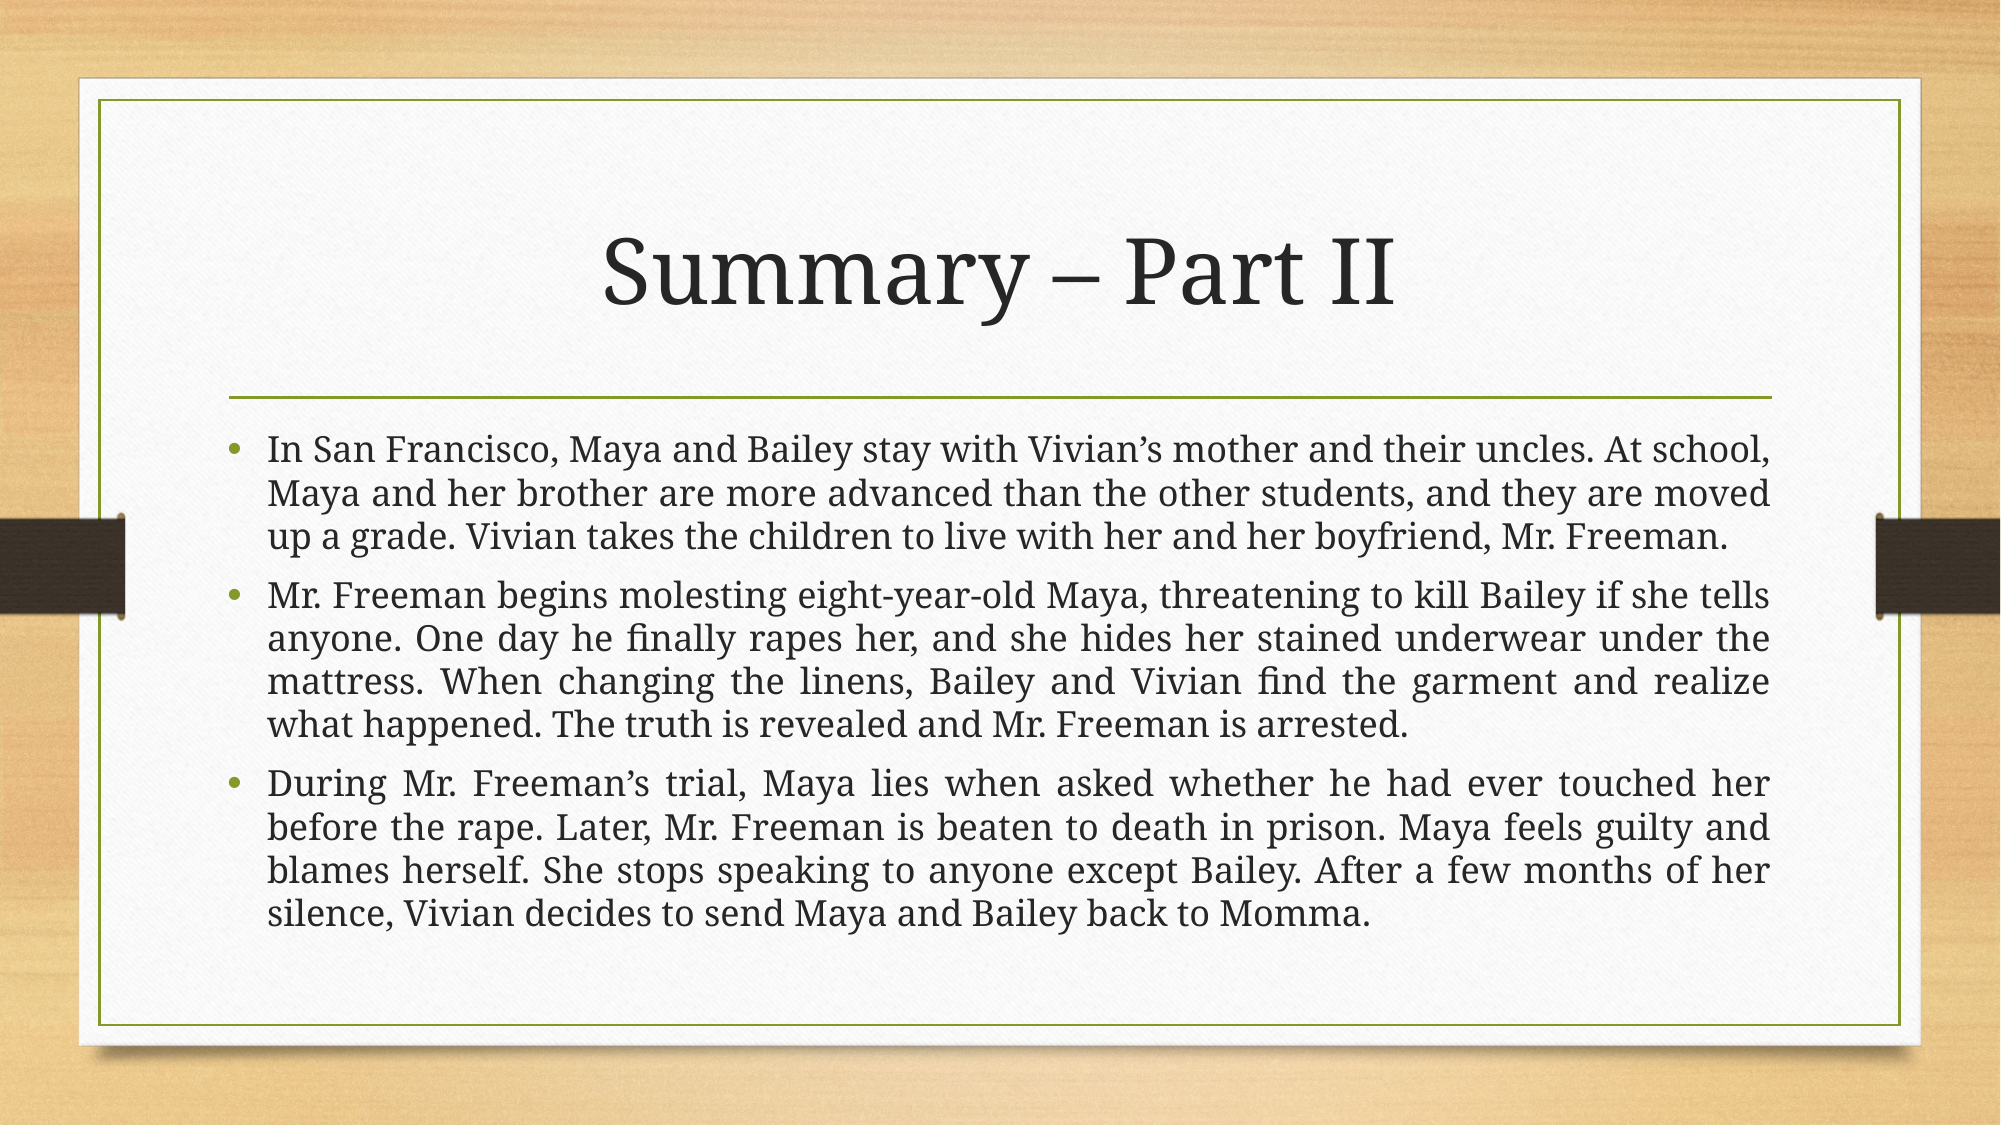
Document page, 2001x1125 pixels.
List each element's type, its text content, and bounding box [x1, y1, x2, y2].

picture [0, 0, 2001, 1125]
title Summary – Part II [212, 161, 1788, 375]
list In San Francisco, Maya and Bailey stay with Vivian’s mother and their uncles. At school, Maya and her brother are more advanced than the other students, and they are moved up a grade. Vivian takes the children to live with her and her boyfriend, Mr. Freeman. Mr. Freeman begins molesting eight-year-old Maya, threatening to kill Bailey if she tells anyone. One day he finally rapes her, and she hides her stained underwear under the mattress. When changing the linens, Bailey and Vivian find the garment and realize what happened. The truth is revealed and Mr. Freeman is arrested. During Mr. Freeman’s trial, Maya lies when asked whether he had ever touched her before the rape. Later, Mr. Freeman is beaten to death in prison. Maya feels guilty and blames herself. She stops speaking to anyone except Bailey. After a few months of her silence, Vivian decides to send Maya and Bailey back to Momma. [212, 419, 1788, 964]
